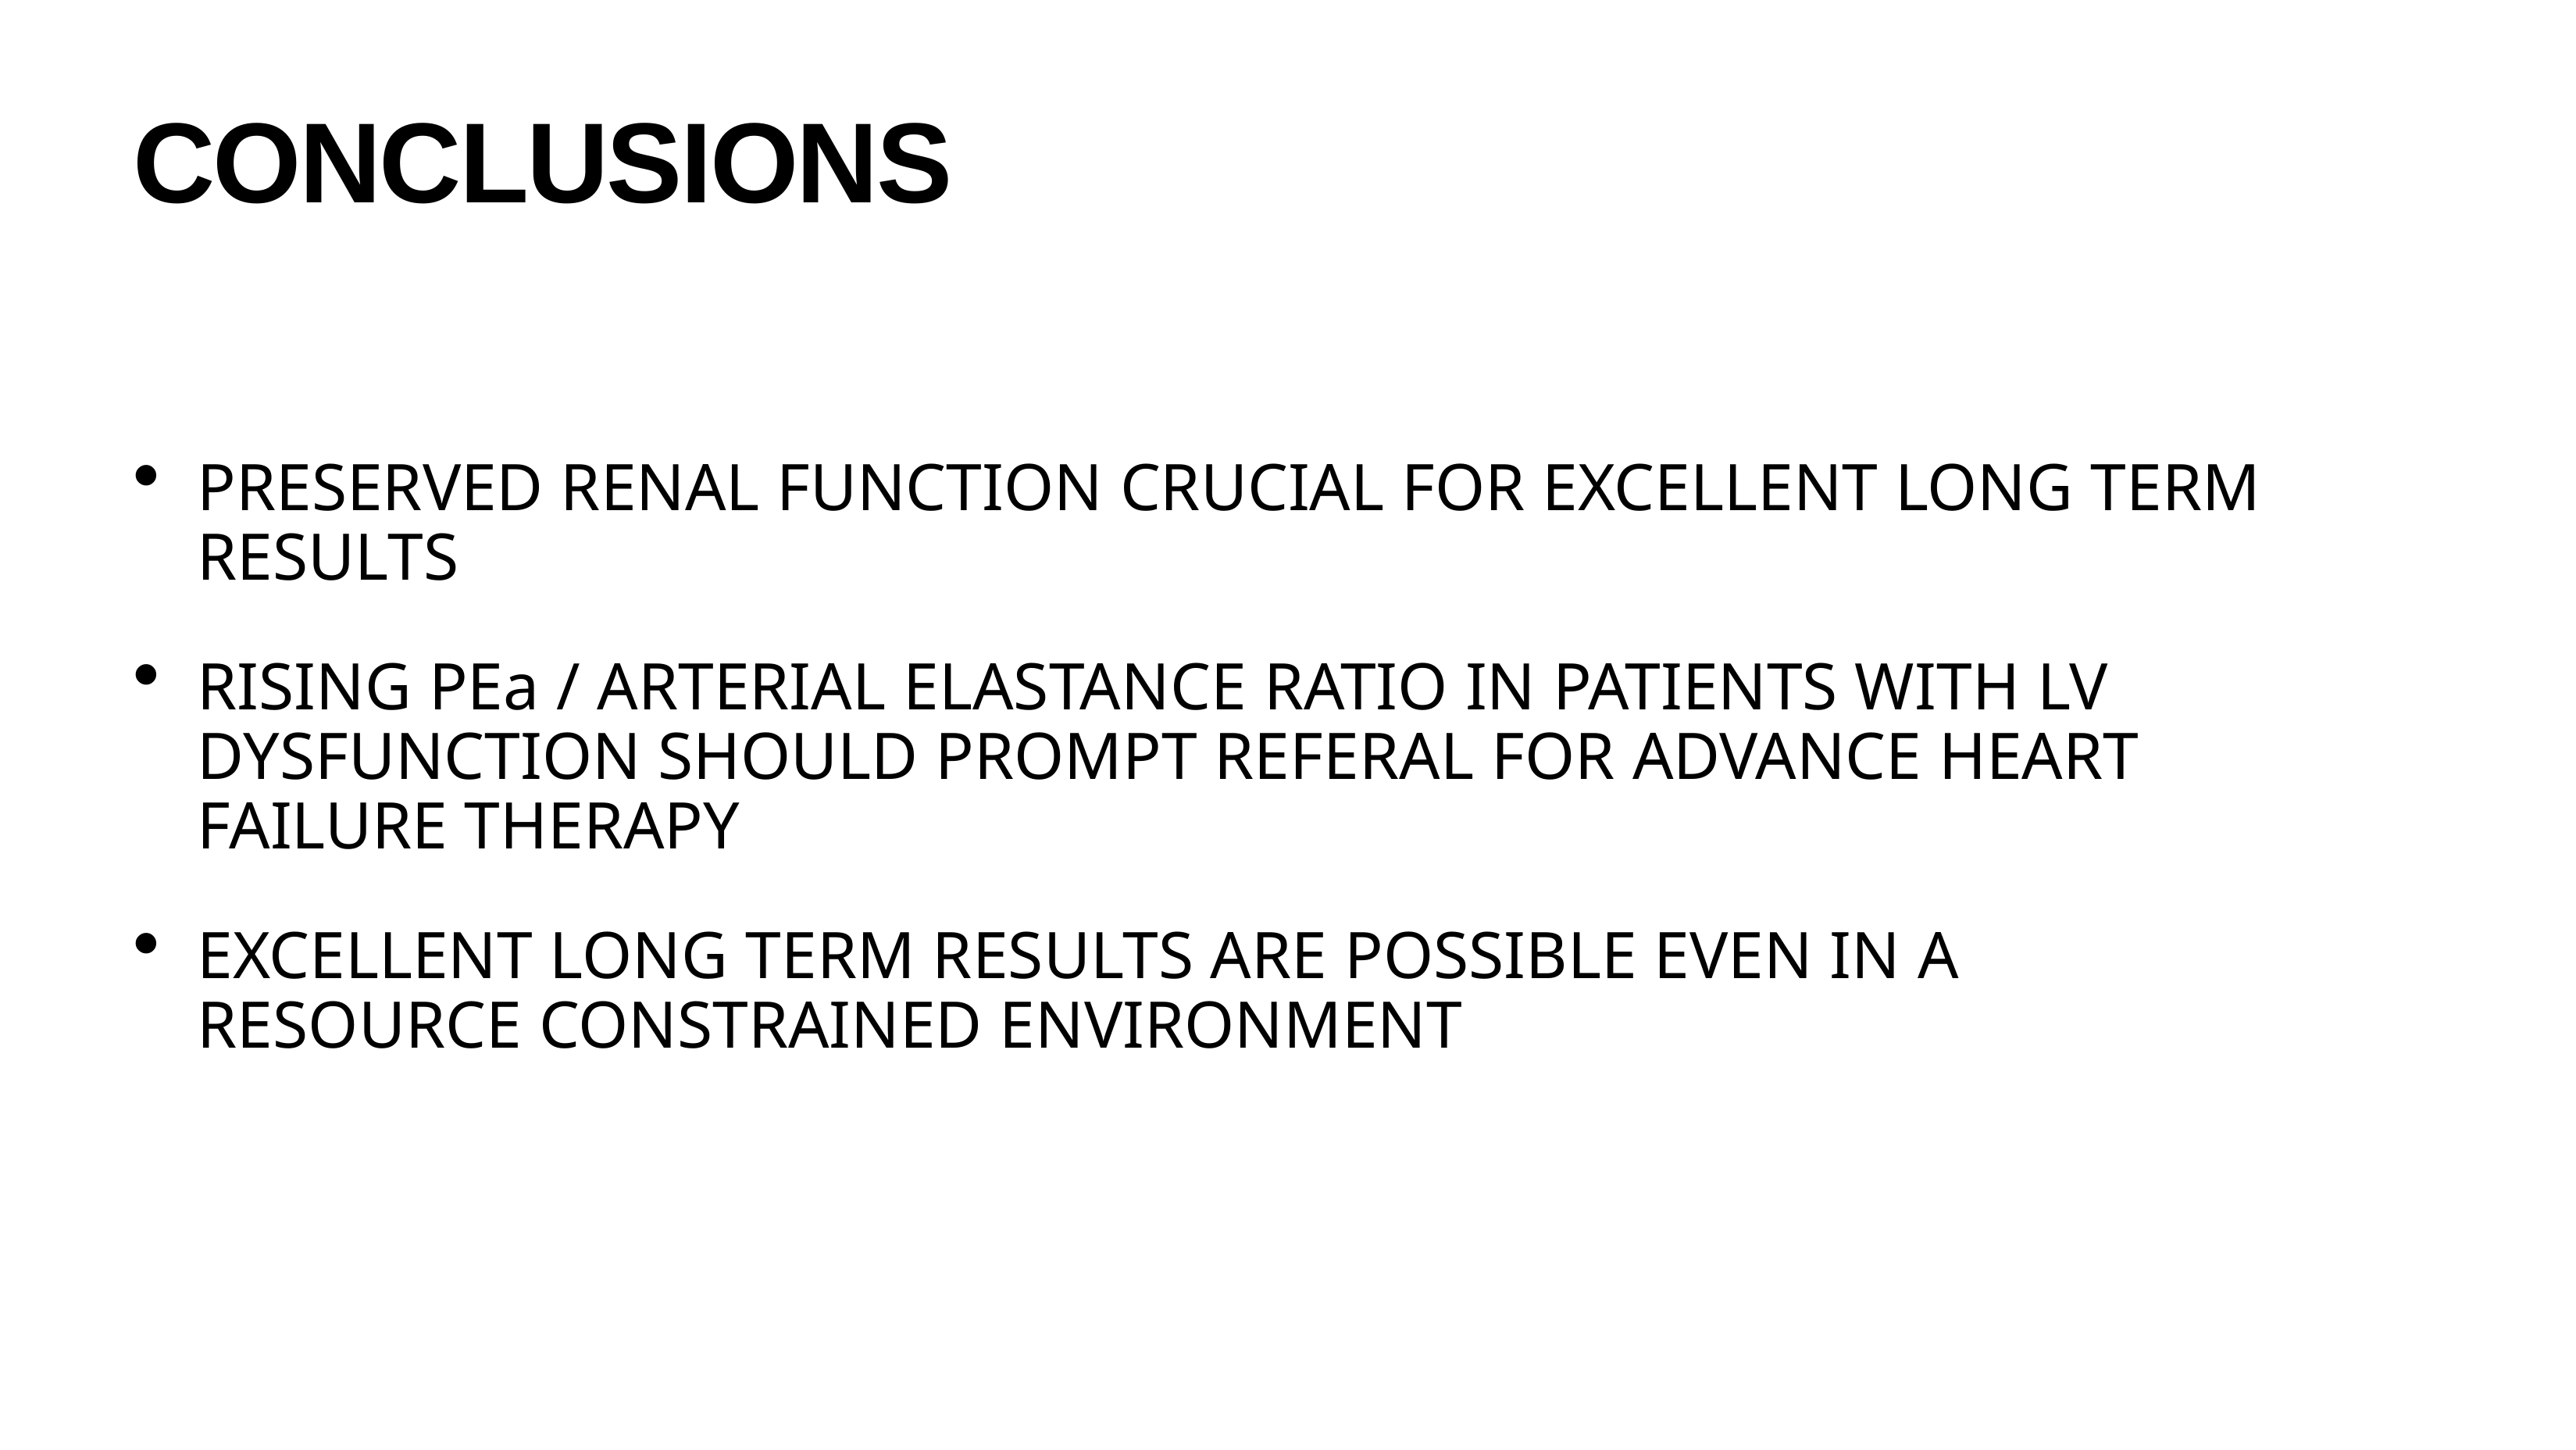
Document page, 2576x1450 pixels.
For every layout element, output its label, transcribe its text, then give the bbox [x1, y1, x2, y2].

title CONCLUSIONS [130, 87, 954, 331]
text_box PRESERVED RENAL FUNCTION CRUCIAL FOR EXCELLENT LONG TERM RESULTS RISING PEa / ARTERIAL ELASTANCE RATIO IN PATIENTS WITH LV DYSFUNCTION SHOULD PROMPT REFERAL FOR ADVANCE HEART FAILURE THERAPY EXCELLENT LONG TERM RESULTS ARE POSSIBLE EVEN IN A RESOURCE CONSTRAINED ENVIRONMENT [130, 443, 2428, 1062]
